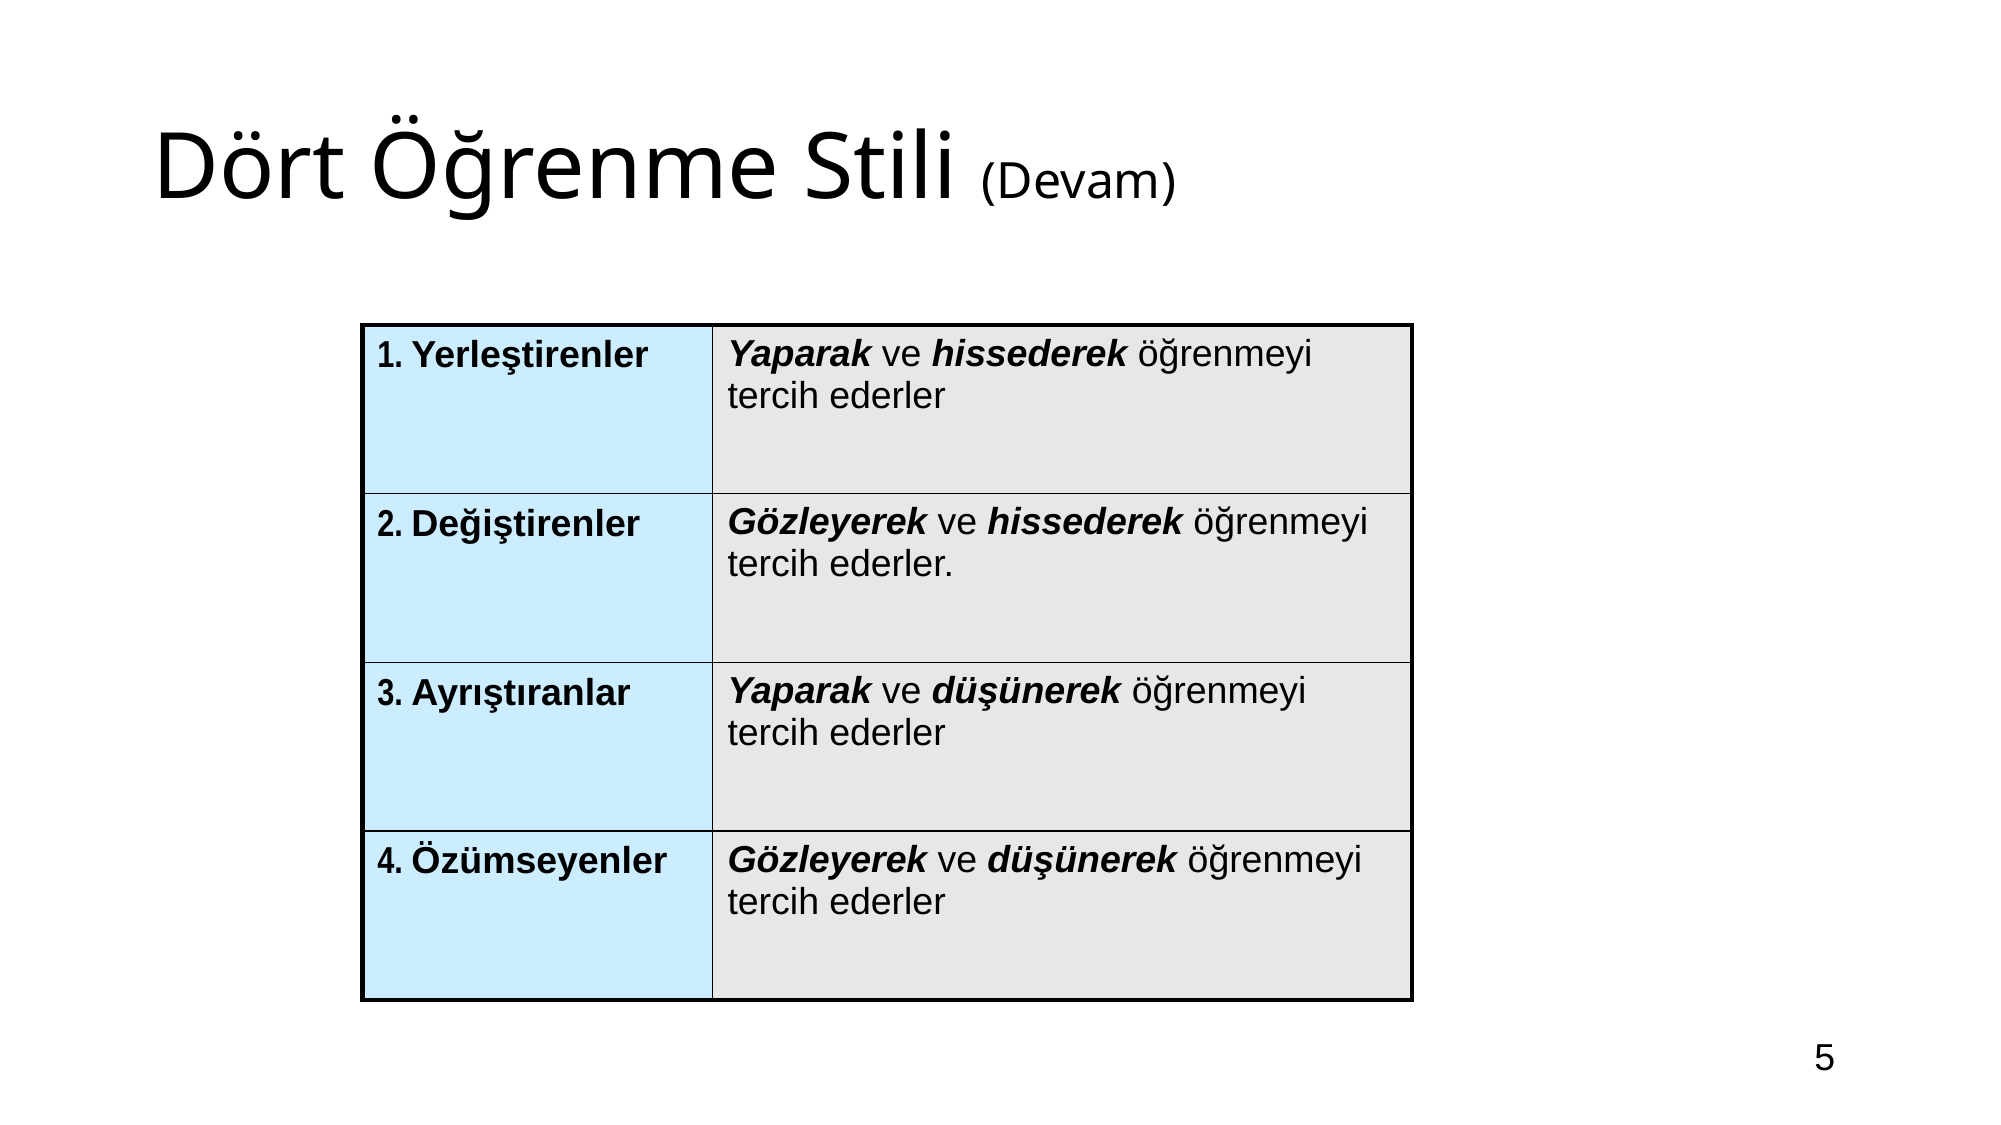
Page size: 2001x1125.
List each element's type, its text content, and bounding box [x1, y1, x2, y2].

table_cell Yaparak ve düşünerek öğrenmeyi tercih ederler [713, 663, 1410, 830]
table_cell Gözleyerek ve düşünerek öğrenmeyi tercih ederler [713, 832, 1410, 998]
table_cell 3. Ayrıştıranlar [365, 663, 712, 830]
table_header Yaparak ve hissederek öğrenmeyi tercih ederler [713, 327, 1410, 493]
table_cell Gözleyerek ve hissederek öğrenmeyi tercih ederler. [713, 494, 1410, 662]
table_header 1. Yerleştirenler [365, 327, 712, 493]
slide_number 5 [1433, 1025, 1850, 1100]
table_cell 4. Özümseyenler [365, 832, 712, 998]
table_cell 2. Değiştirenler [365, 494, 712, 662]
title Dört Öğrenme Stili (Devam) [137, 59, 1863, 278]
